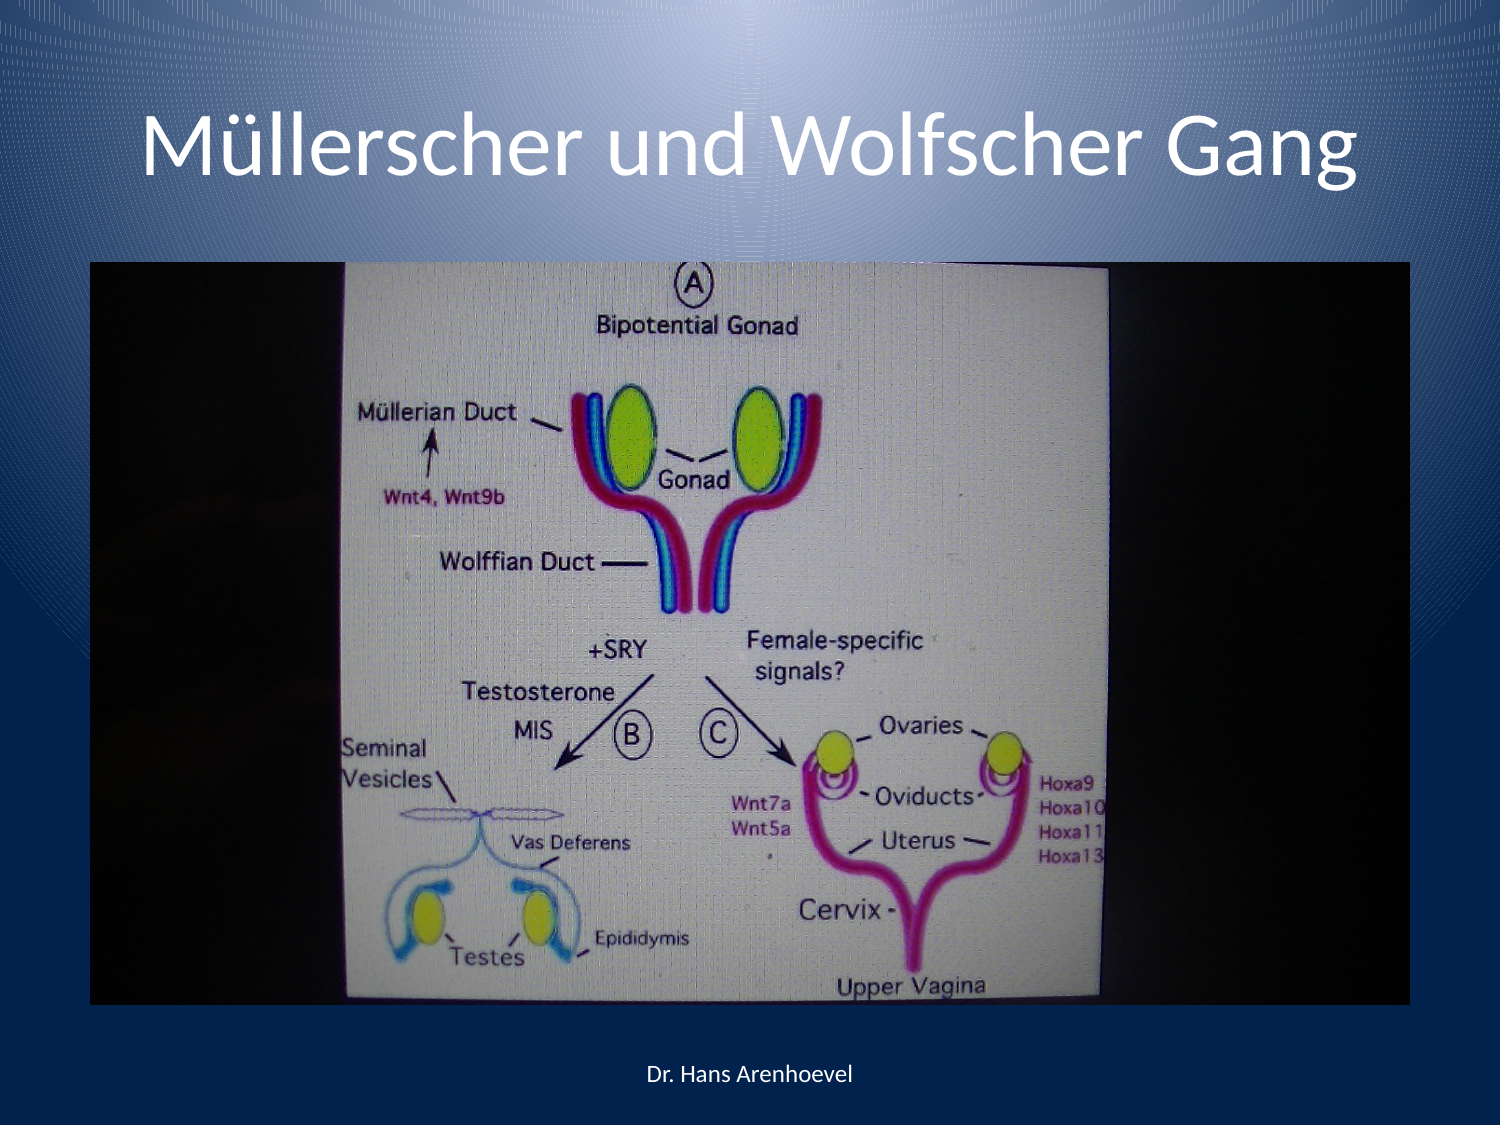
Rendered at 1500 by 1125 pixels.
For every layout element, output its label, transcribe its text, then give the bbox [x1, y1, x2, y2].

title Müllerscher und Wolfscher Gang [75, 45, 1425, 233]
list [89, 262, 1411, 1006]
footer Dr. Hans Arenhoevel [512, 1042, 988, 1103]
